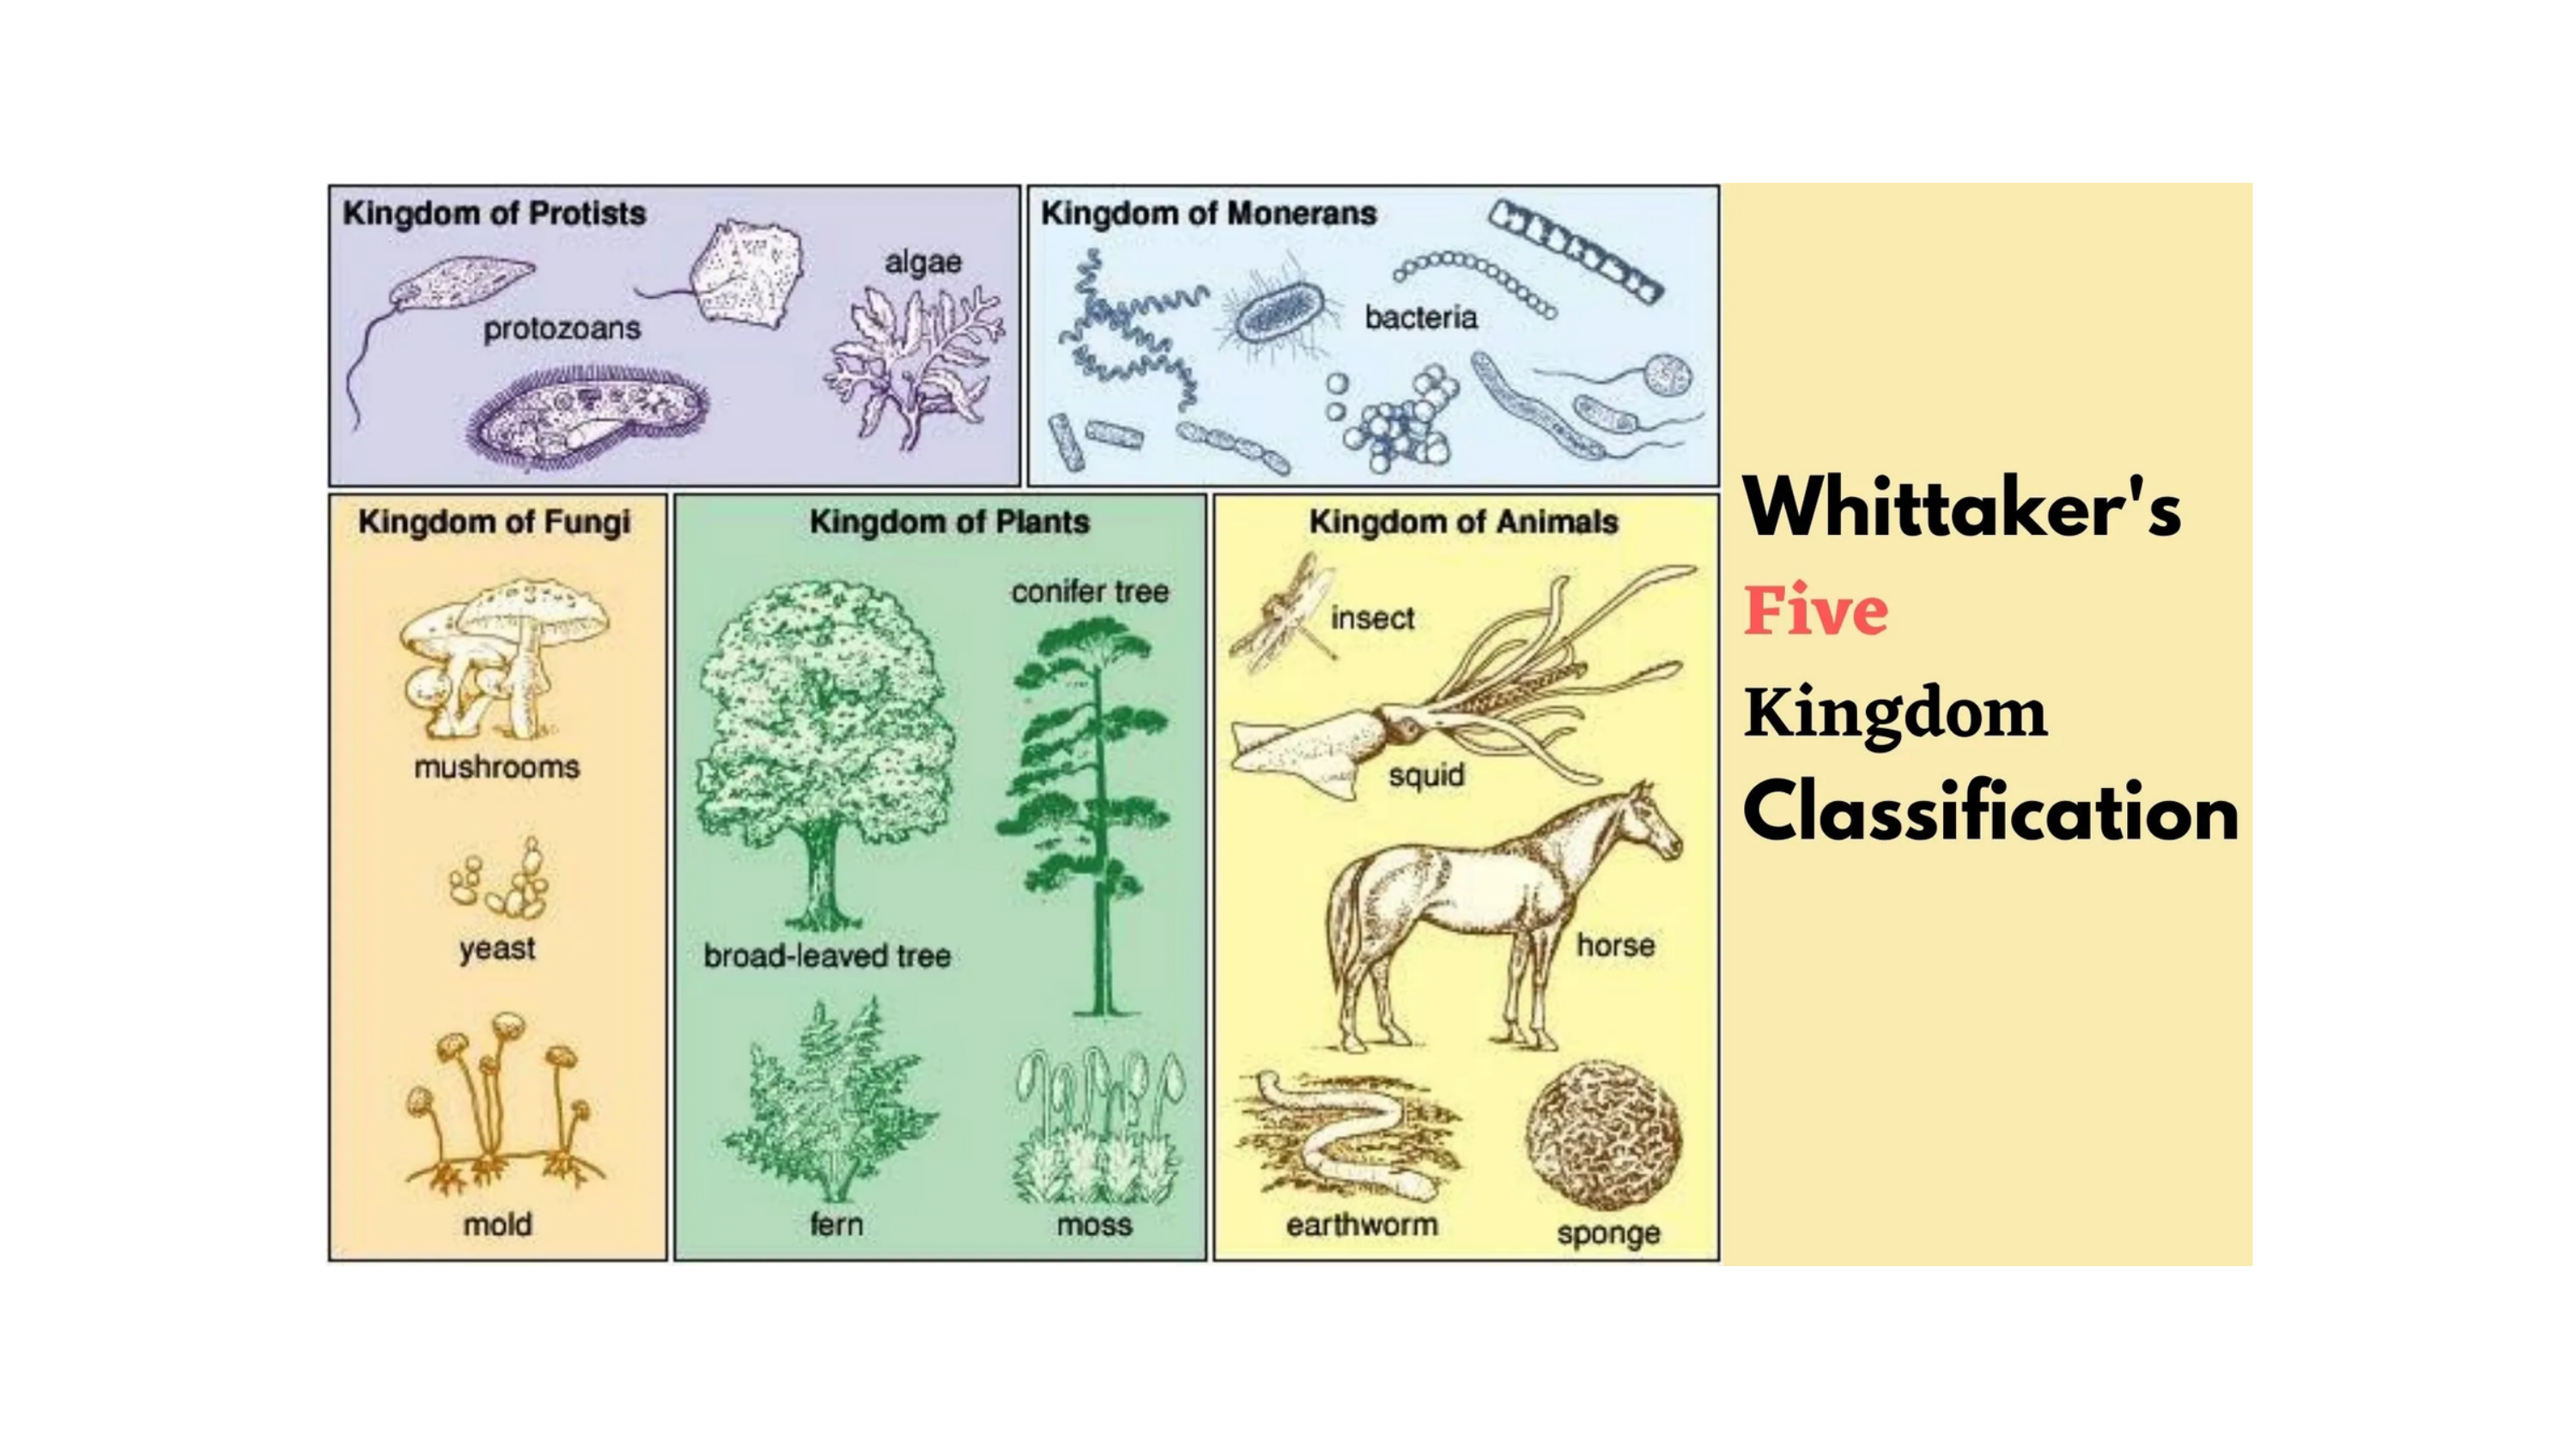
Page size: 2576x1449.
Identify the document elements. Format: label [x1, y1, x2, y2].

text_box [325, 183, 2253, 1266]
